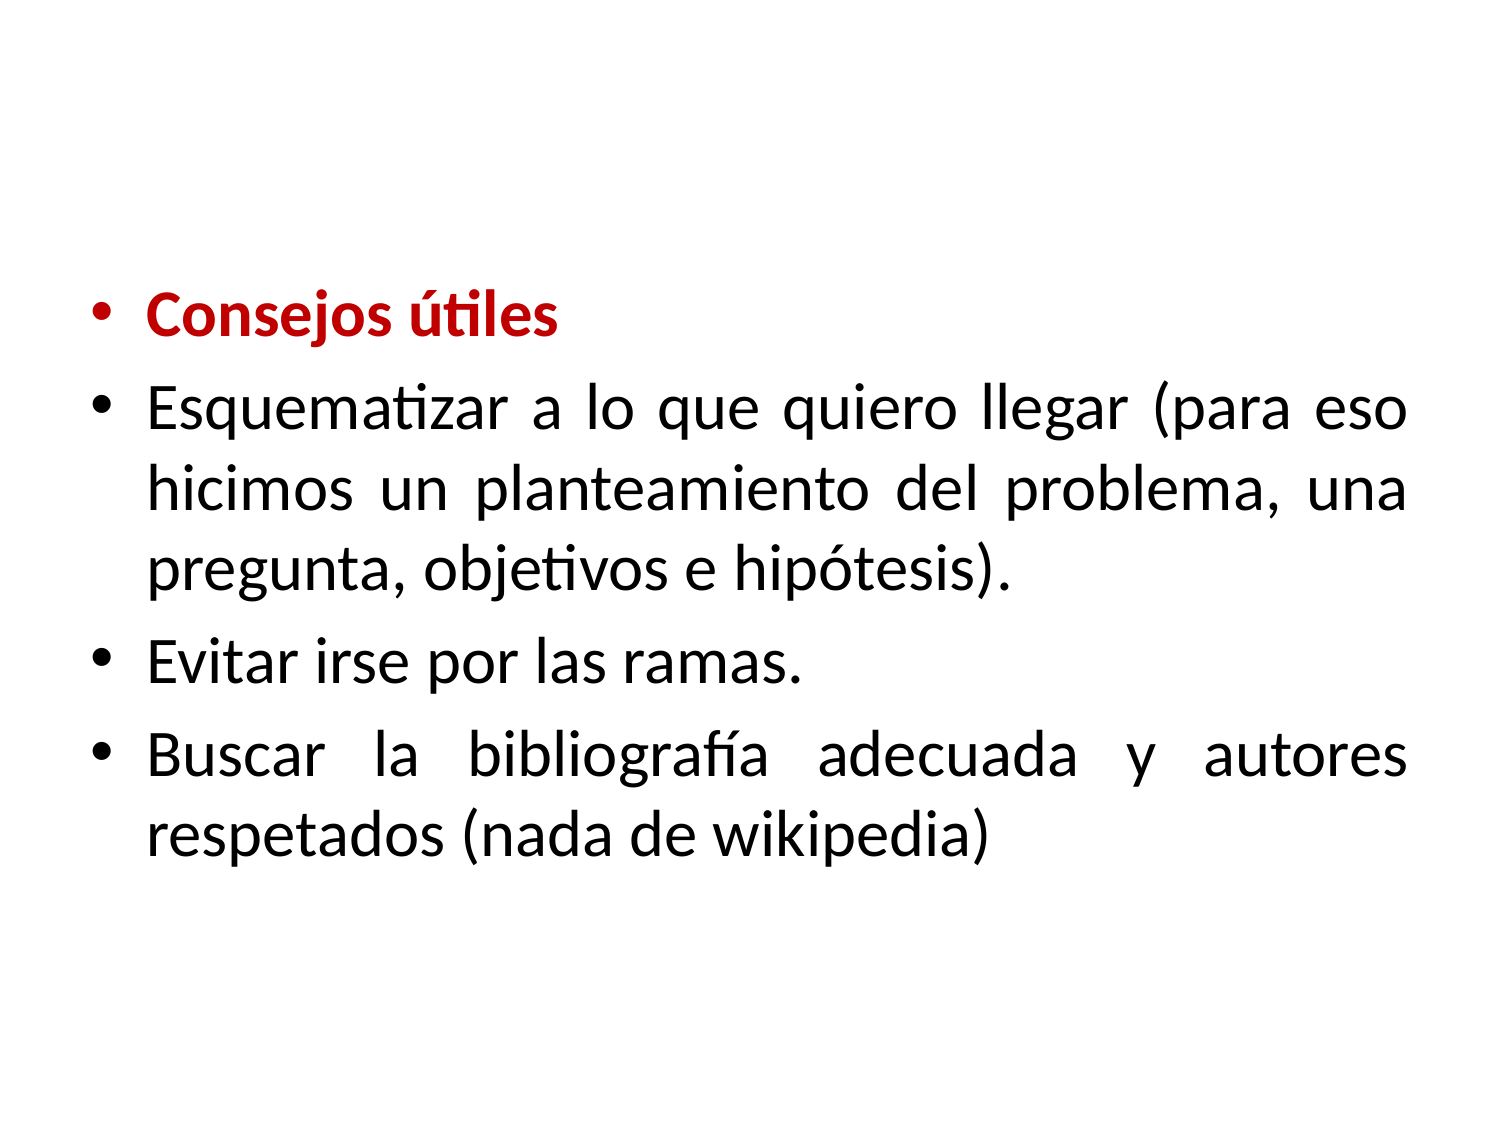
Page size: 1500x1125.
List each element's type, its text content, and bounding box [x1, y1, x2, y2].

list Consejos útiles Esquematizar a lo que quiero llegar (para eso hicimos un planteamiento del problema, una pregunta, objetivos e hipótesis). Evitar irse por las ramas. Buscar la bibliografía adecuada y autores respetados (nada de wikipedia) [75, 262, 1425, 1005]
